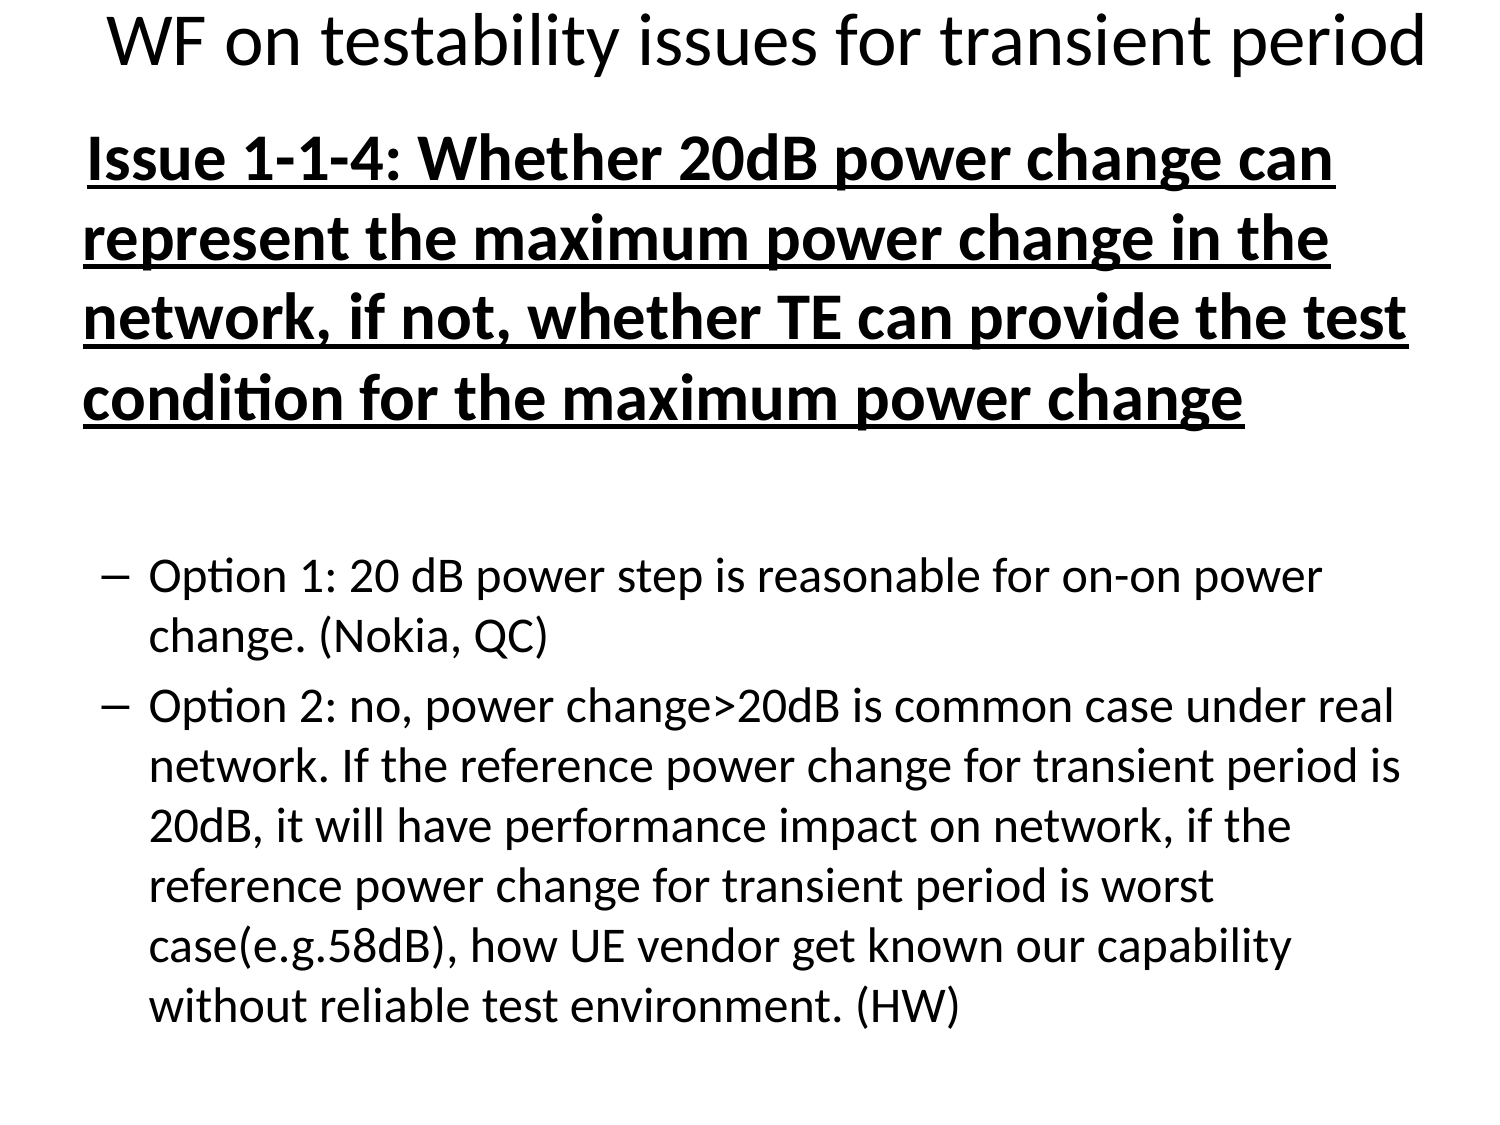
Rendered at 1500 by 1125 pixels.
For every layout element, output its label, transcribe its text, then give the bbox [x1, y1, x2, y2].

list Issue 1-1-4: Whether 20dB power change can represent the maximum power change in the network, if not, whether TE can provide the test condition for the maximum power change Option 1: 20 dB power step is reasonable for on-on power change. (Nokia, QC) Option 2: no, power change>20dB is common case under real network. If the reference power change for transient period is 20dB, it will have performance impact on network, if the reference power change for transient period is worst case(e.g.58dB), how UE vendor get known our capability without reliable test environment. (HW) [11, 105, 1477, 938]
title WF on testability issues for transient period [0, 0, 1500, 129]
